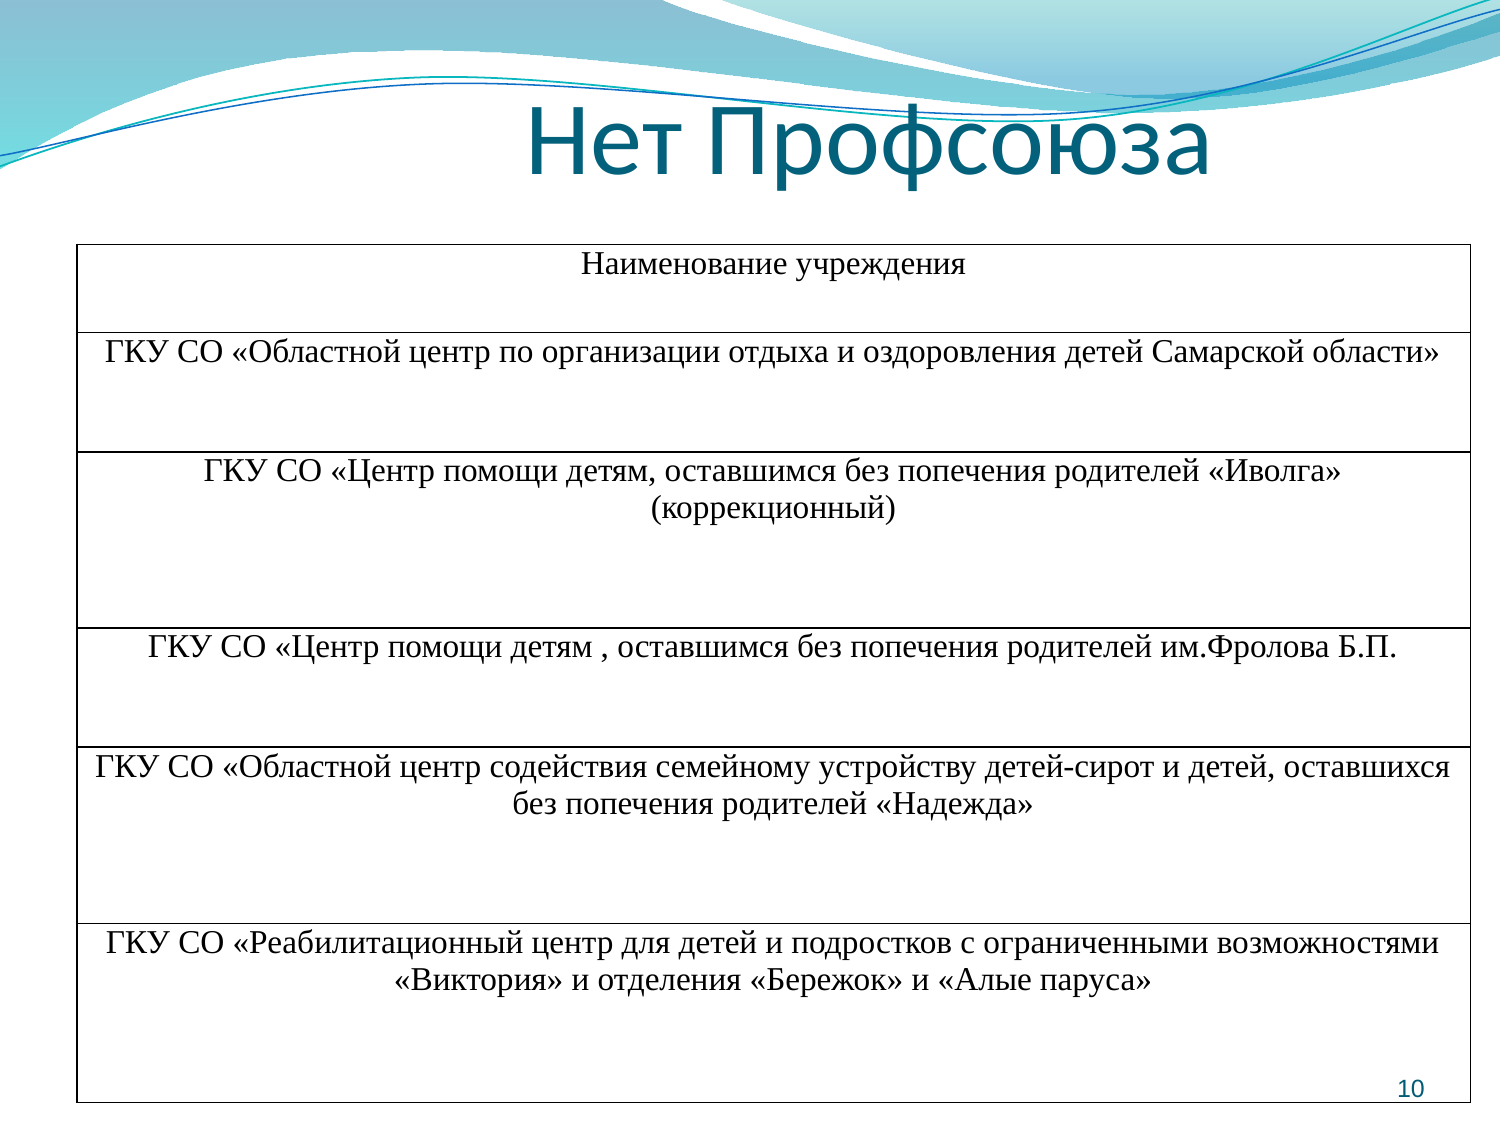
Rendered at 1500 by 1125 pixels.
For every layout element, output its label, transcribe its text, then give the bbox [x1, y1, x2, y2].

slide_number 10 [1299, 1042, 1425, 1103]
table_cell ГКУ СО «Реабилитационный центр для детей и подростков с ограниченными возможностями «Виктория» и отделения «Бережок» и «Алые паруса» [78, 924, 1470, 1102]
table_cell ГКУ СО «Областной центр по организации отдыха и оздоровления детей Самарской области» [78, 333, 1470, 451]
table_cell ГКУ СО «Областной центр содействия семейному устройству детей-сирот и детей, оставшихся без попечения родителей «Надежда» [78, 748, 1470, 923]
title Нет Профсоюза [194, 7, 1500, 196]
table_cell ГКУ СО «Центр помощи детям , оставшимся без попечения родителей им.Фролова Б.П. [78, 629, 1470, 746]
table_header Наименование учреждения [78, 245, 1470, 332]
table_cell ГКУ СО «Центр помощи детям, оставшимся без попечения родителей «Иволга» (коррекционный) [78, 453, 1470, 627]
